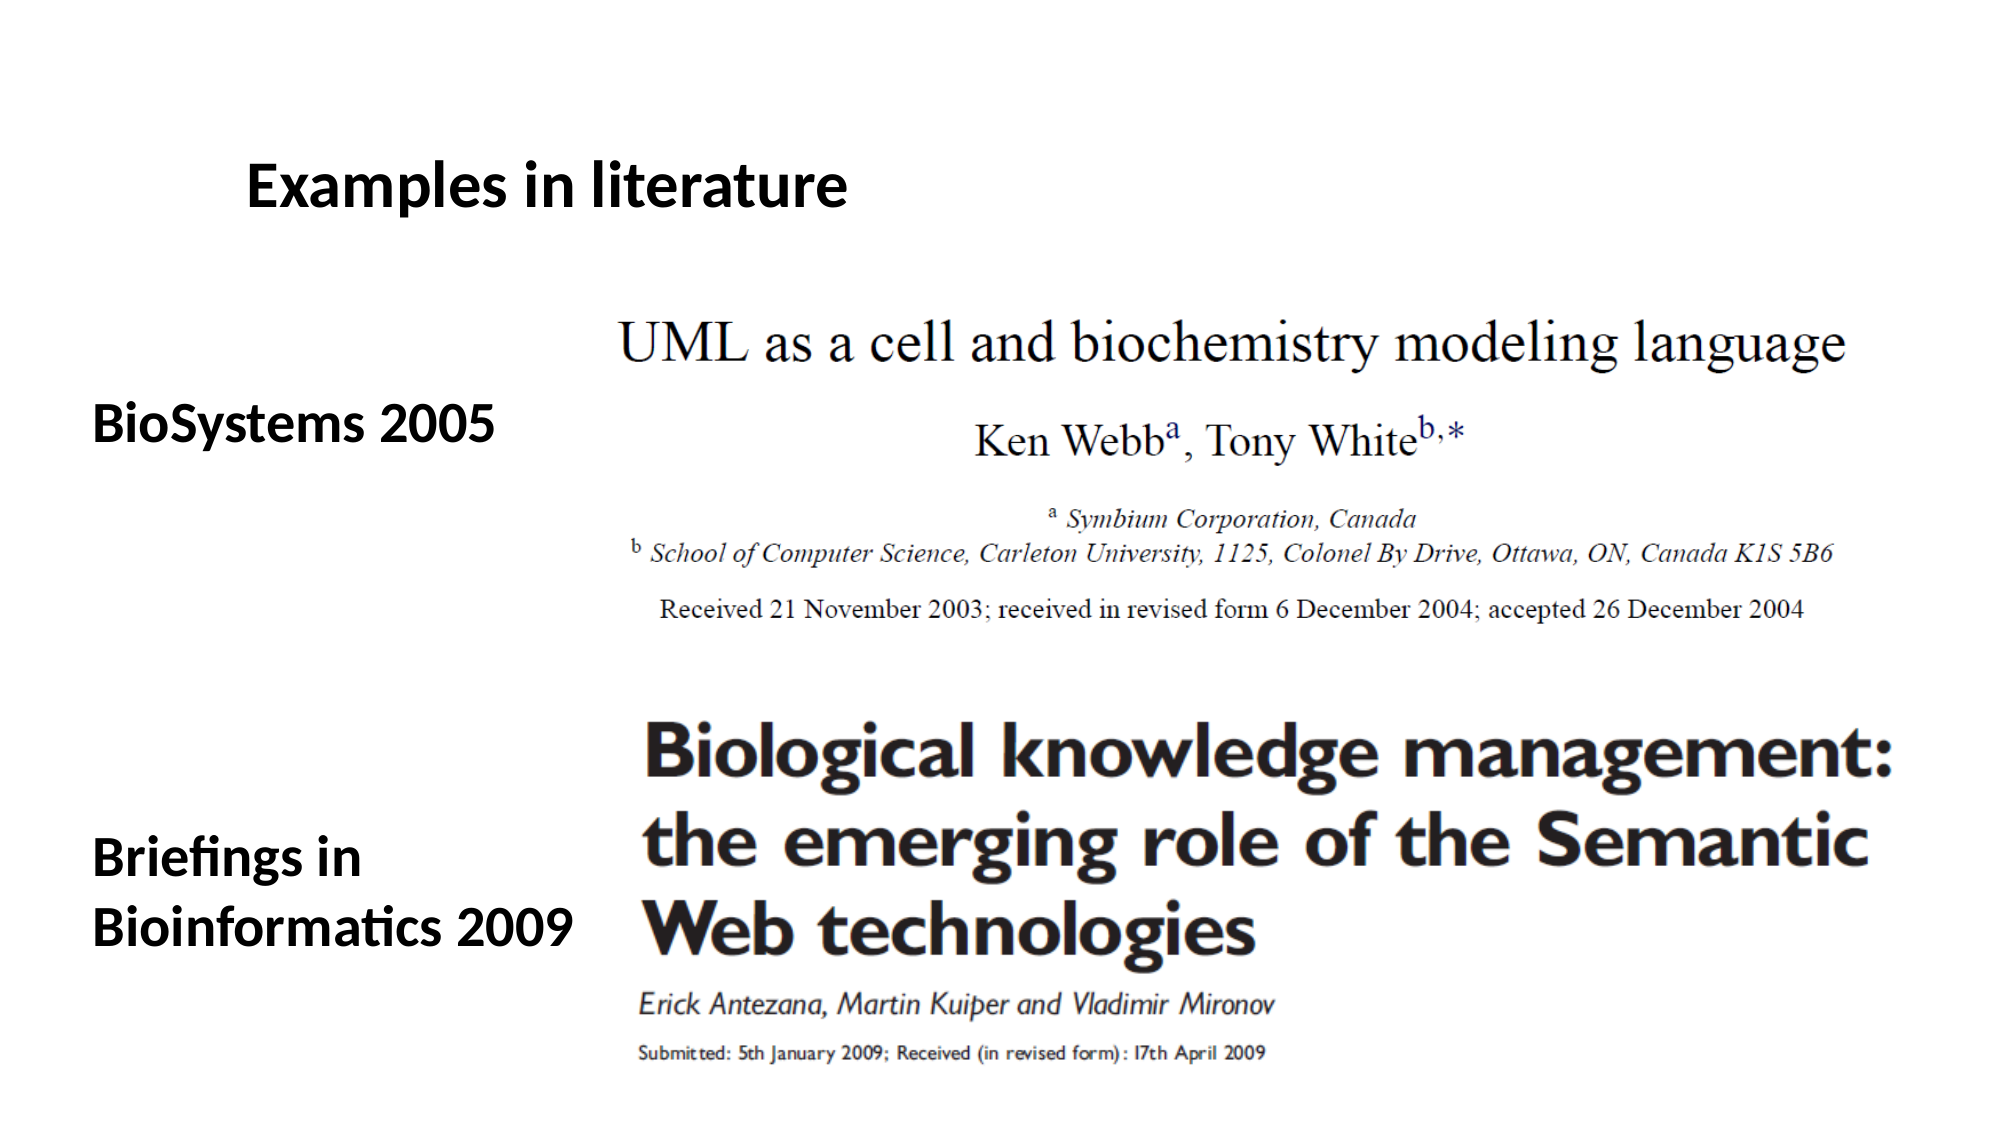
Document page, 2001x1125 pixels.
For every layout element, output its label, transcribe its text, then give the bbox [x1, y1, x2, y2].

text_box Examples in literature [232, 132, 1120, 228]
text_box BioSystems 2005 [77, 376, 513, 462]
text_box Briefings in Bioinformatics 2009 [77, 810, 590, 966]
picture [558, 267, 1922, 643]
picture [592, 680, 1943, 1102]
